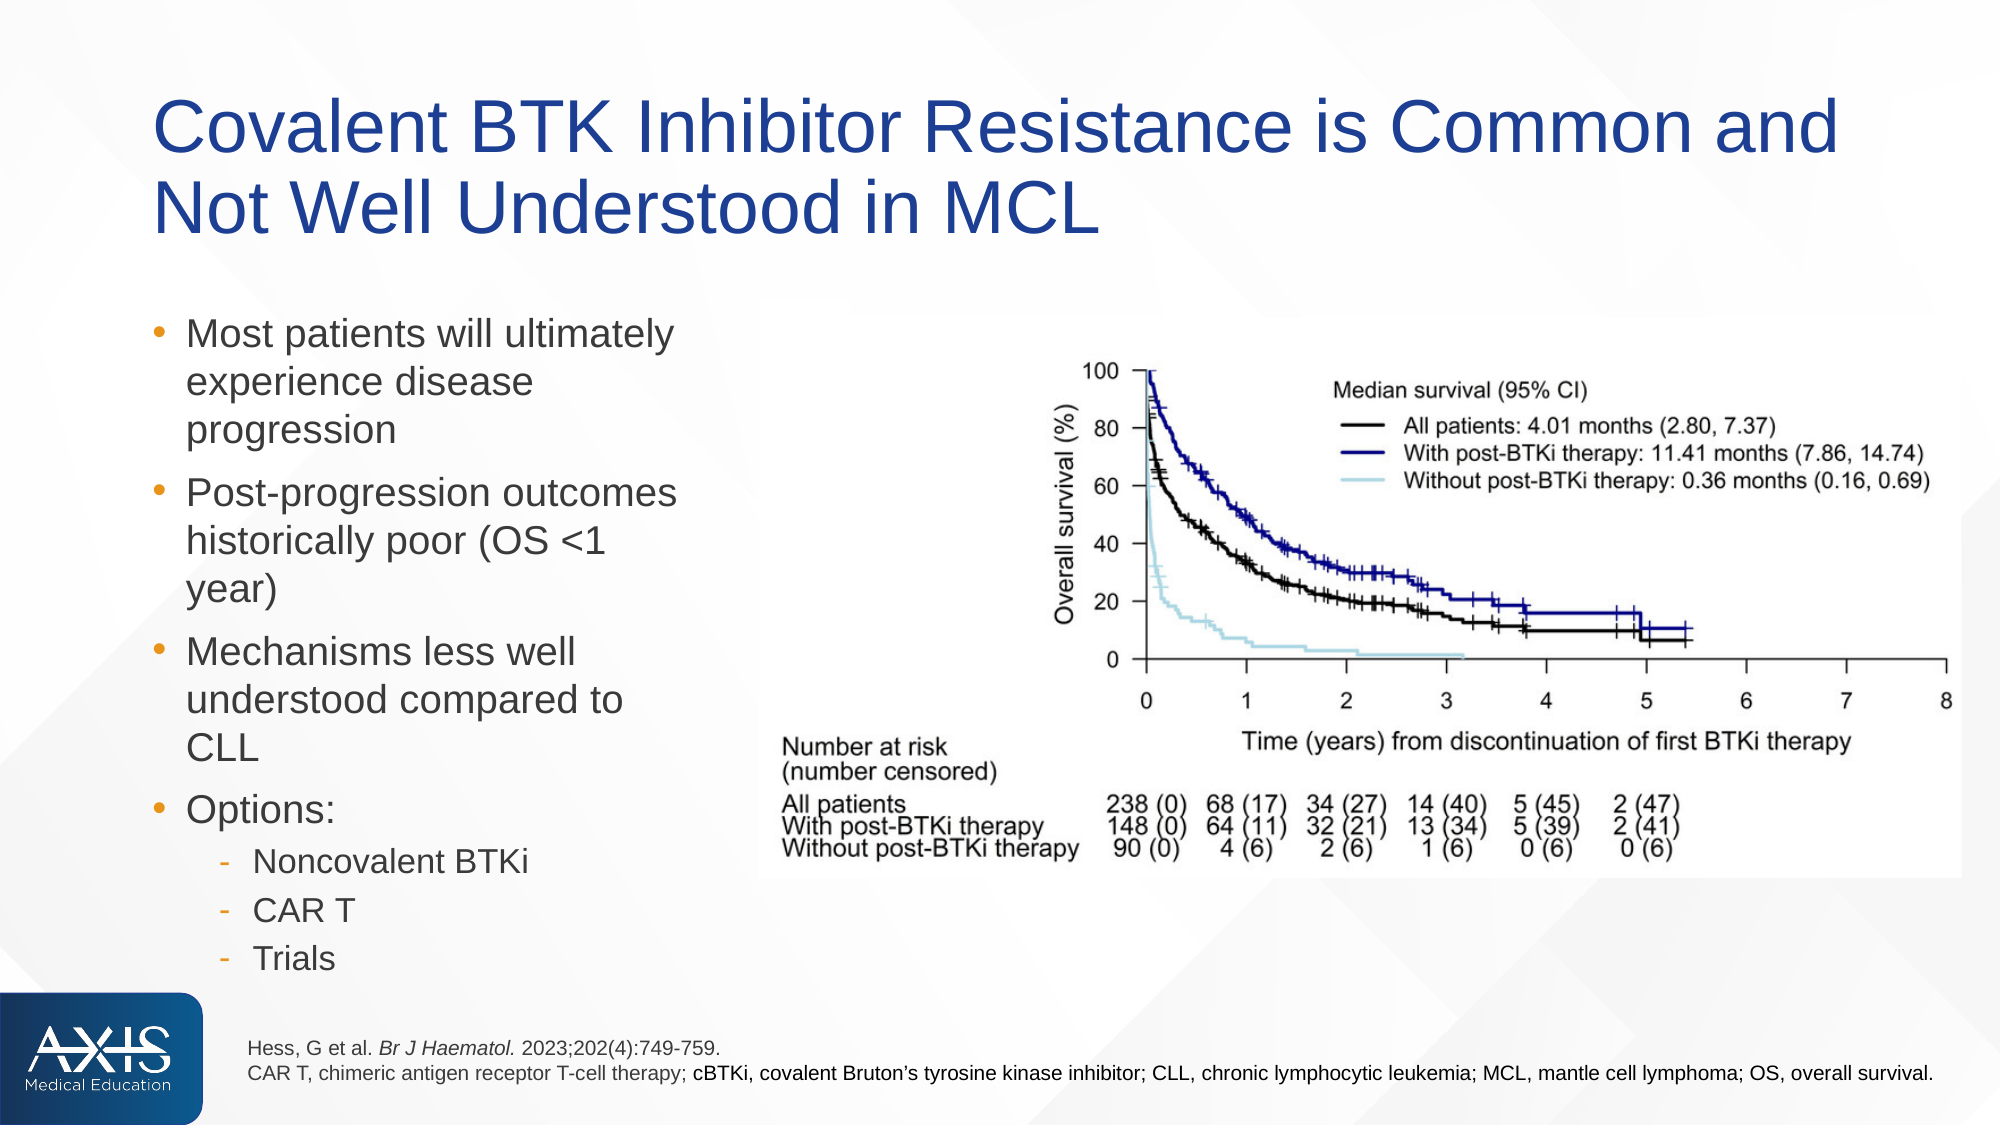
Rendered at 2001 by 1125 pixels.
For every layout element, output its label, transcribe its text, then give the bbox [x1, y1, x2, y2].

list Most patients will ultimately experience disease progression Post-progression outcomes historically poor (OS <1 year) Mechanisms less well understood compared to CLL Options: Noncovalent BTKi CAR T Trials [137, 299, 720, 994]
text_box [758, 299, 1962, 878]
picture [24, 1001, 174, 1117]
title Covalent BTK Inhibitor Resistance is Common and Not Well Understood in MCL [137, 59, 1863, 278]
footer Hess, G et al. Br J Haematol. 2023;202(4):749-759. CAR T, chimeric antigen receptor T-cell therapy; cBTKi, covalent Bruton’s tyrosine kinase inhibitor; CLL, chronic lymphocytic leukemia; MCL, mantle cell lymphoma; OS, overall survival. [232, 993, 1980, 1125]
